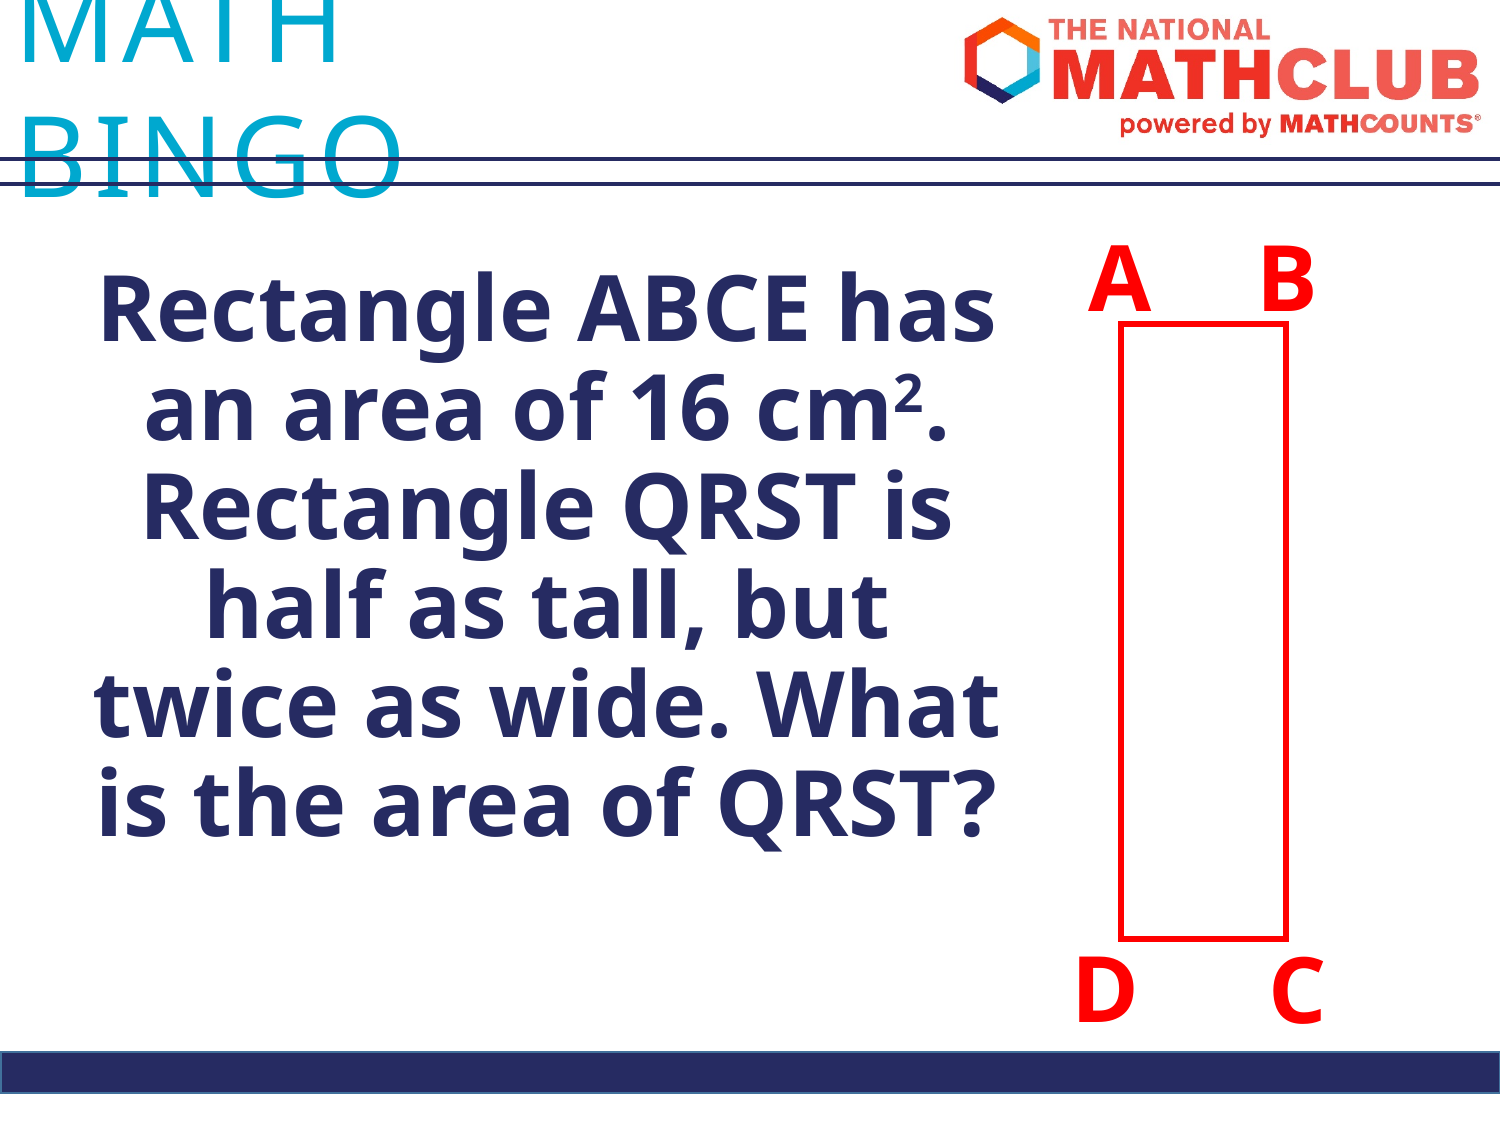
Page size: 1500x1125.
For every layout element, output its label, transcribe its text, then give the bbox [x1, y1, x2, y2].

picture [952, 5, 1490, 145]
text_box Rectangle ABCE has an area of 16 cm2. Rectangle QRST is half as tall, but twice as wide. What is the area of QRST? [80, 256, 1014, 862]
text_box [1120, 337, 1287, 940]
picture [0, 1051, 1500, 1094]
text_box D [1057, 923, 1197, 1049]
text_box B [1242, 212, 1423, 337]
text_box A [1073, 212, 1254, 338]
text_box C [1253, 924, 1435, 1050]
